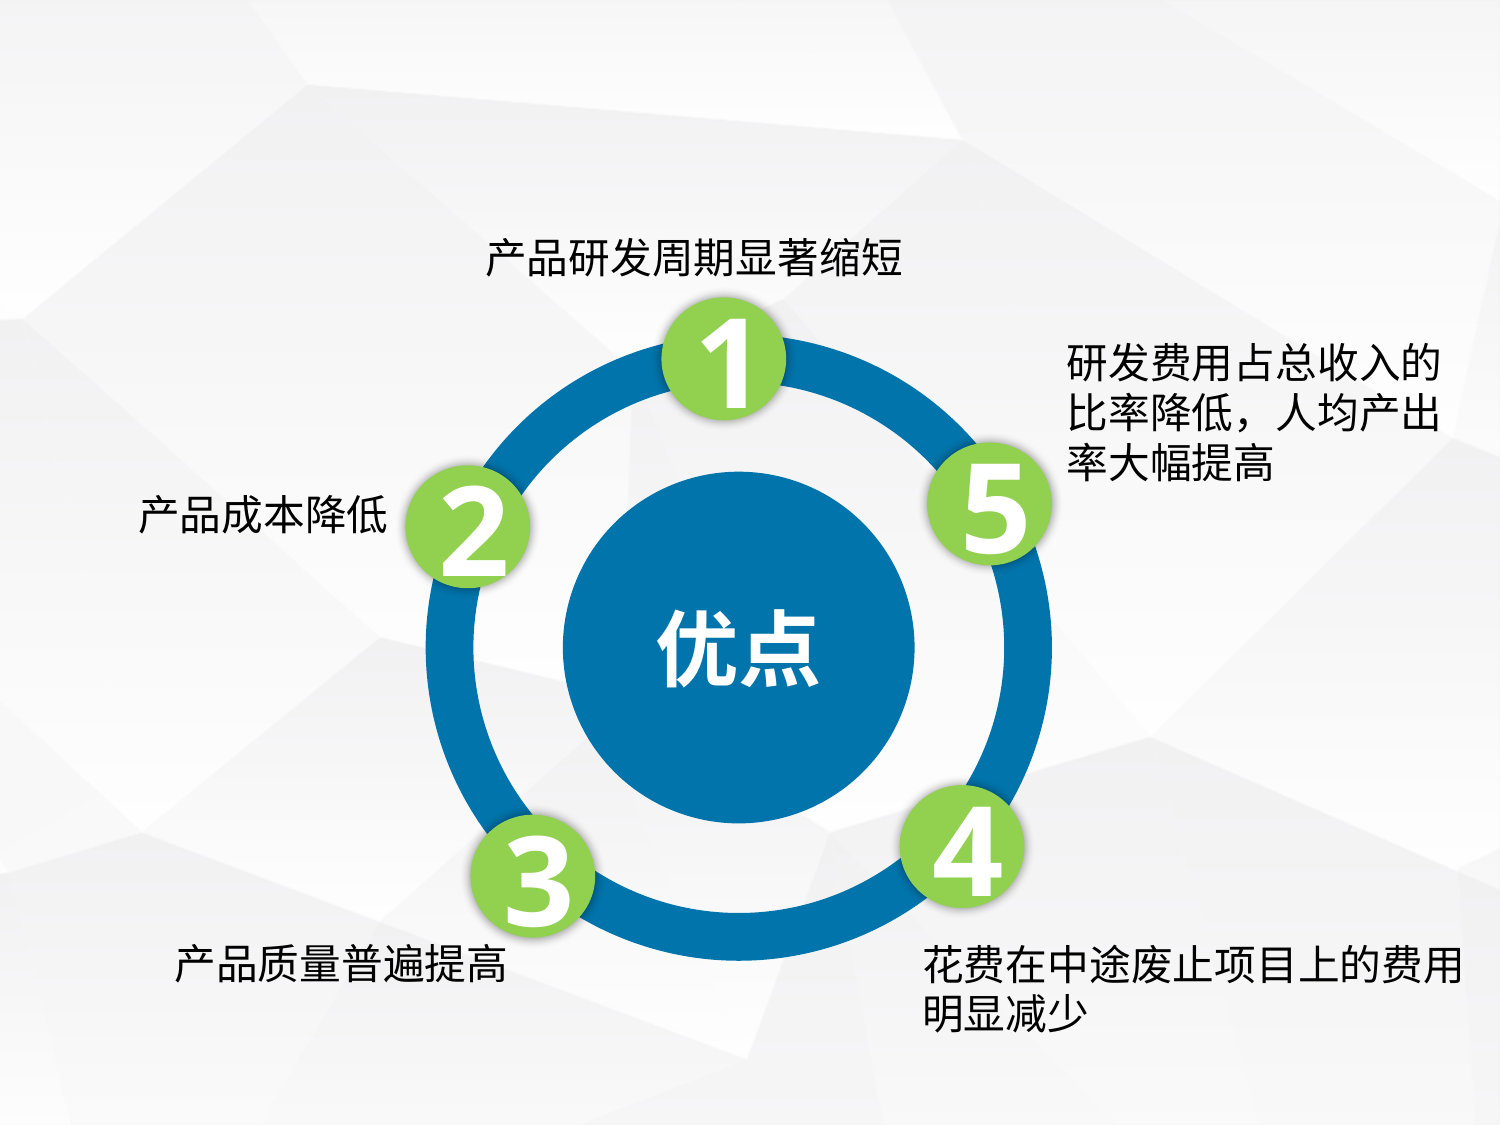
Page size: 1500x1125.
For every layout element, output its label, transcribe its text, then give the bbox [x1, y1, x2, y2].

text_box [587, 861, 921, 962]
text_box 产品质量普遍提高 [159, 930, 739, 996]
text_box [790, 338, 972, 467]
text_box 4 [898, 784, 1026, 910]
picture [0, 0, 1500, 1125]
text_box [487, 344, 663, 488]
text_box 产品研发周期显著缩短 [470, 224, 963, 289]
text_box 5 [926, 441, 1053, 567]
text_box 1 [660, 296, 788, 422]
text_box 花费在中途废止项目上的费用明显减少 [907, 930, 1487, 1046]
text_box 2 [406, 464, 532, 590]
text_box 3 [469, 813, 597, 930]
text_box [424, 586, 528, 829]
text_box 研发费用占总收入的比率降低，人均产出率大幅提高 [1051, 329, 1470, 494]
text_box 优点 [561, 470, 916, 825]
text_box 产品成本降低 [123, 481, 406, 546]
text_box [969, 556, 1053, 800]
